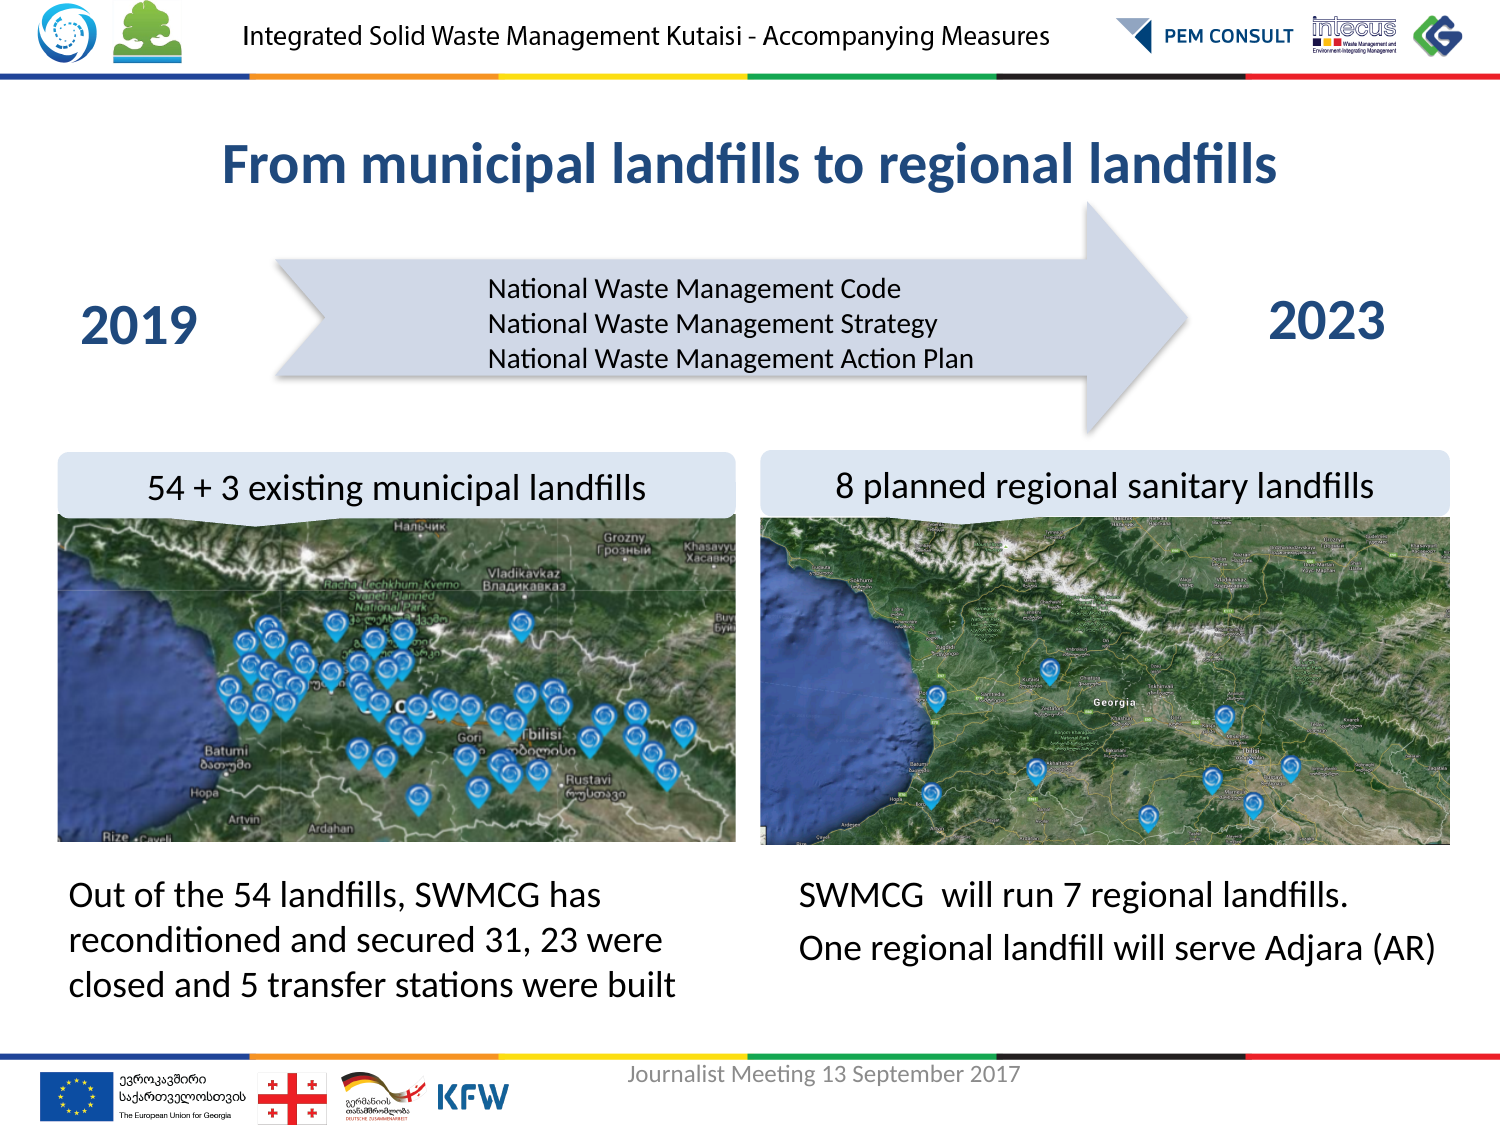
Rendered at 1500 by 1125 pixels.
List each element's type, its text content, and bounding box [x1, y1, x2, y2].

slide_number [612, 1042, 1050, 1103]
picture [0, 0, 1500, 1125]
text_box From municipal landfills to regional landfills [74, 124, 1425, 195]
list Out of the 54 landfills, SWMCG has reconditioned and secured 31, 23 were closed and 5 transfer stations were built [53, 862, 761, 1013]
text_box SWMCG will run 7 regional landfills. One regional landfill will serve Adjara (AR) [783, 862, 1491, 1013]
text_box 2019 [57, 286, 222, 356]
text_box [274, 200, 1189, 434]
text_box 2023 [1241, 281, 1413, 352]
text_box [57, 449, 1451, 845]
